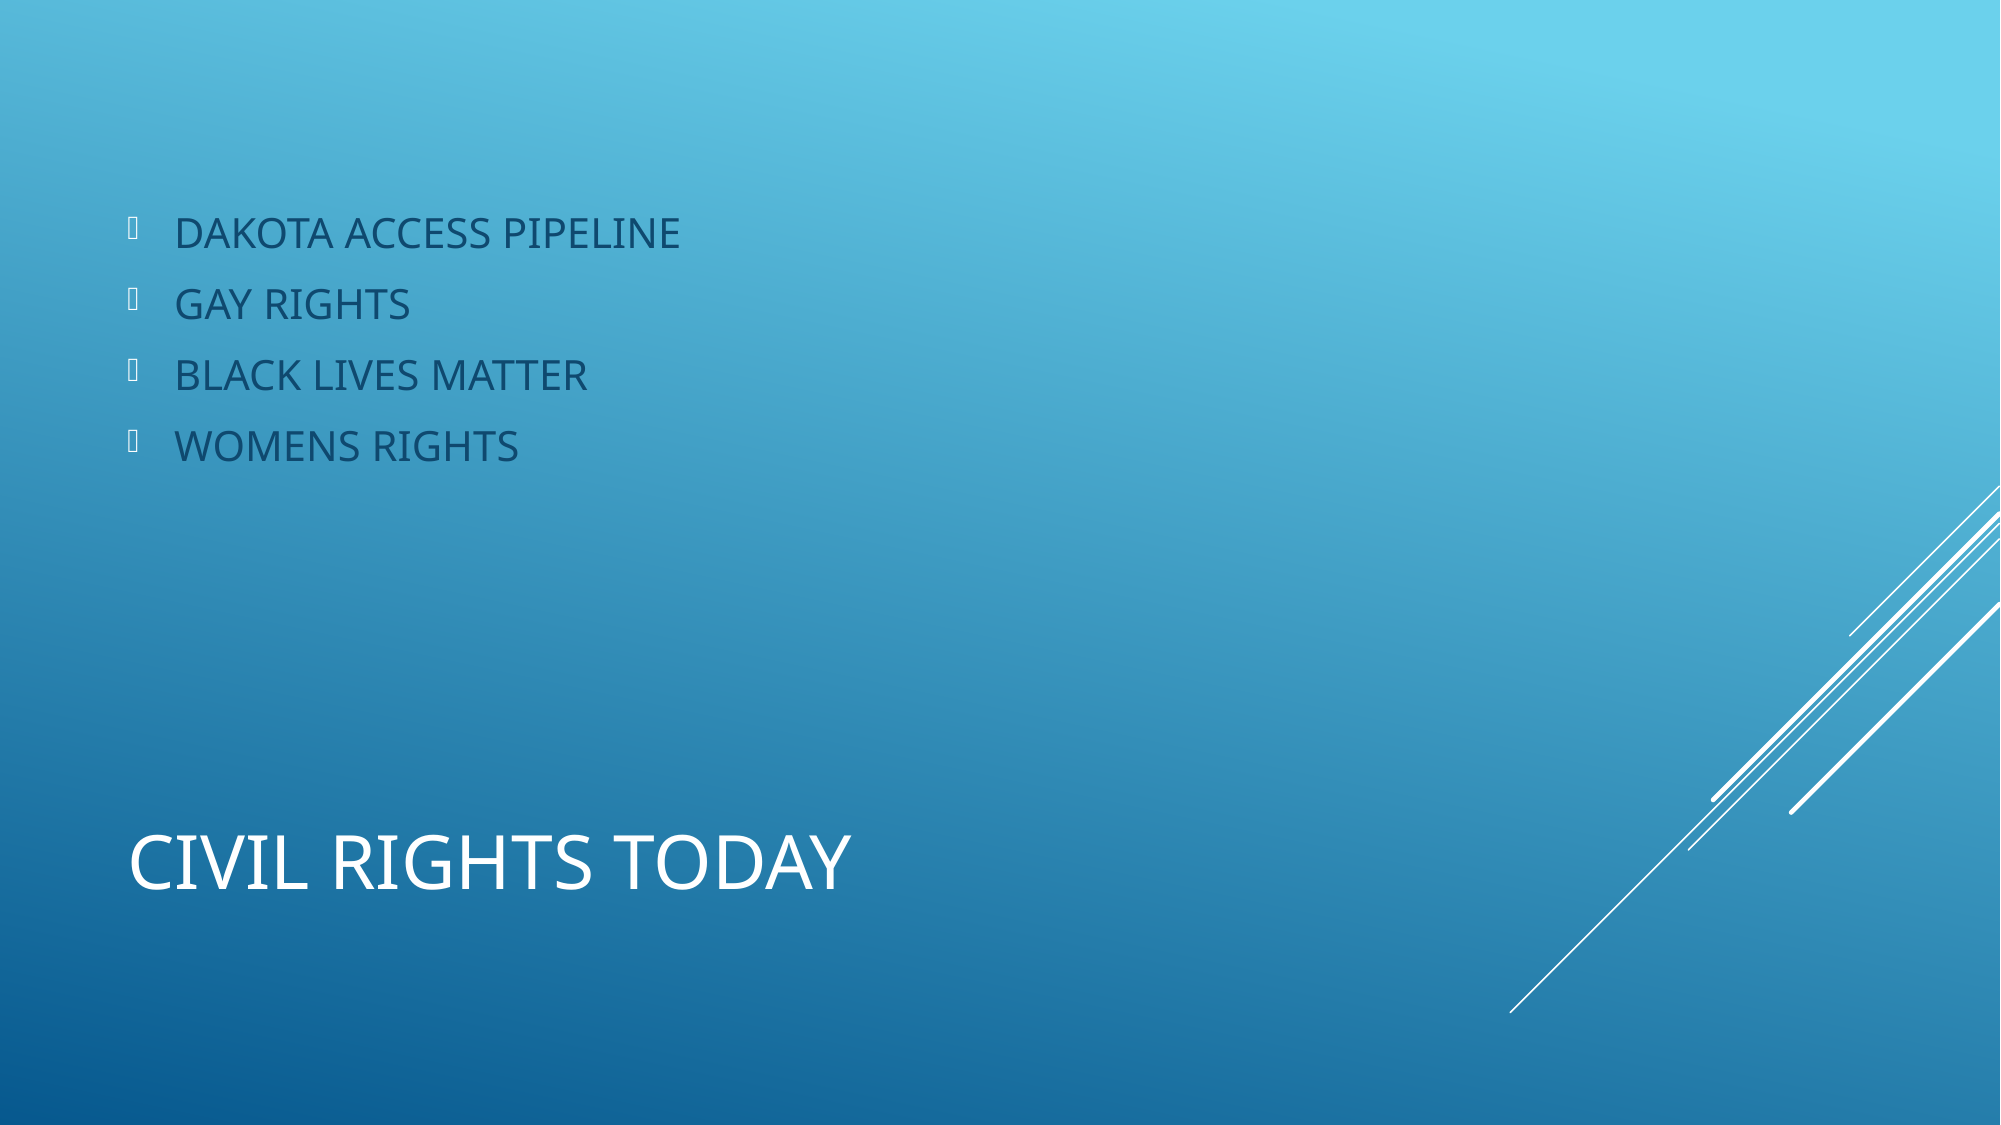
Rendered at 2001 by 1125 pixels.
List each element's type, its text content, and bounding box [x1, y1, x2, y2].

title Civil rights Today [112, 736, 1513, 984]
list DAKOTA ACCESS PIPELINE GAY RIGHTS BLACK LIVES MATTER WOMENS RIGHTS [112, 112, 1513, 706]
